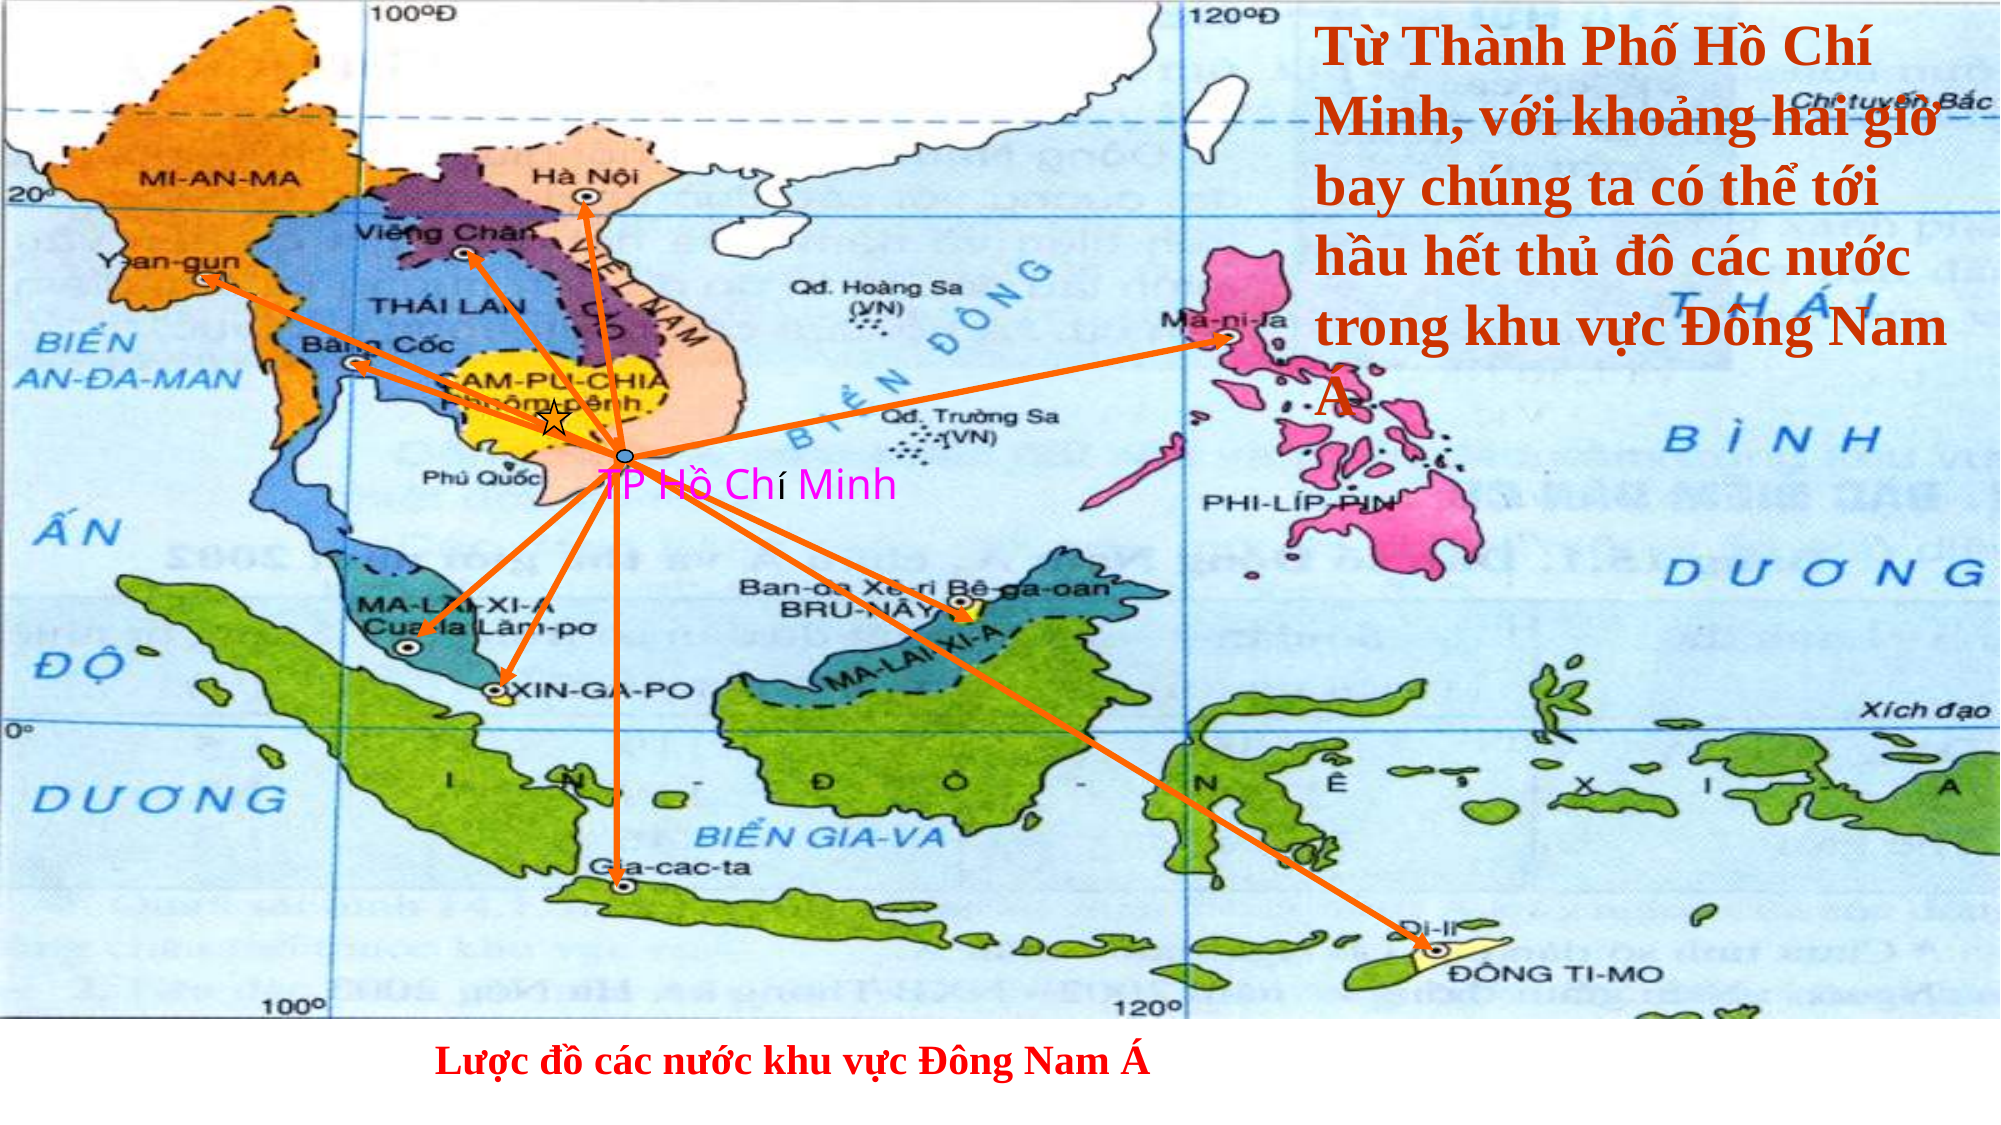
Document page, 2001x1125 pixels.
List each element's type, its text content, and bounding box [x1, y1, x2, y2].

picture [0, 0, 2000, 1019]
text_box Lược đồ các nước khu vực Đông Nam Á [0, 1025, 2000, 1090]
